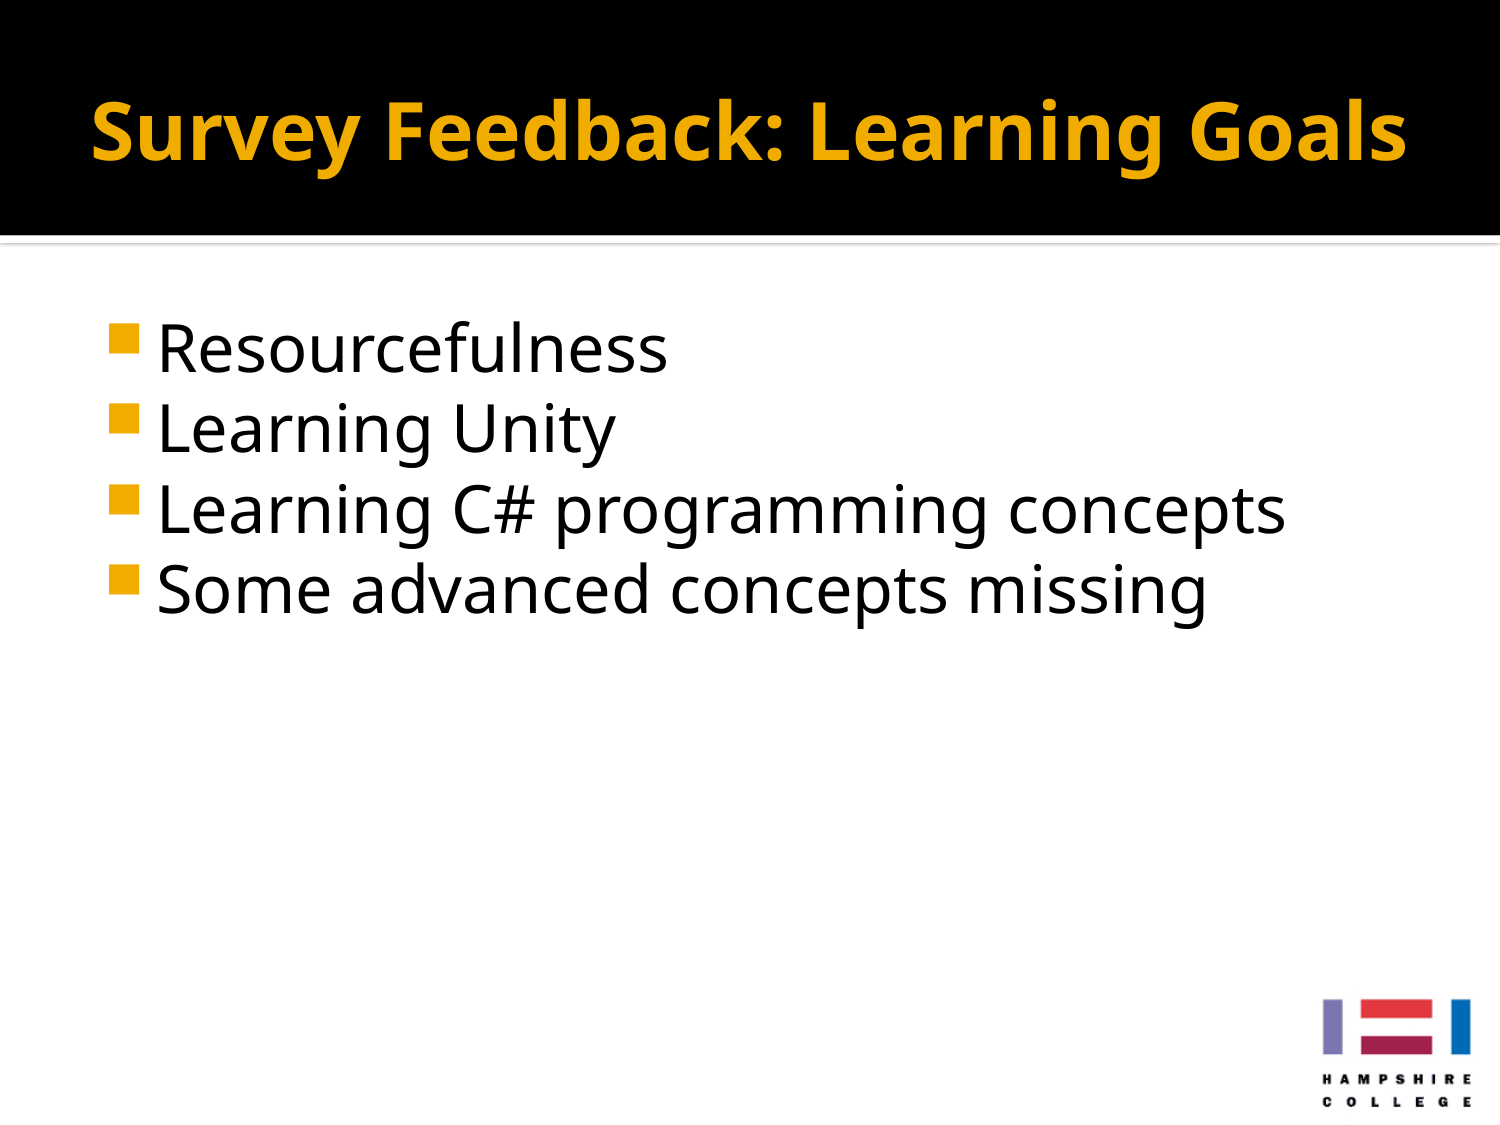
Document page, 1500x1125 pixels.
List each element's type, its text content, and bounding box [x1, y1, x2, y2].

picture [1299, 978, 1500, 1125]
title Survey Feedback: Learning Goals [75, 25, 1425, 231]
list Resourcefulness Learning Unity Learning C# programming concepts Some advanced concepts missing [75, 291, 1425, 1088]
